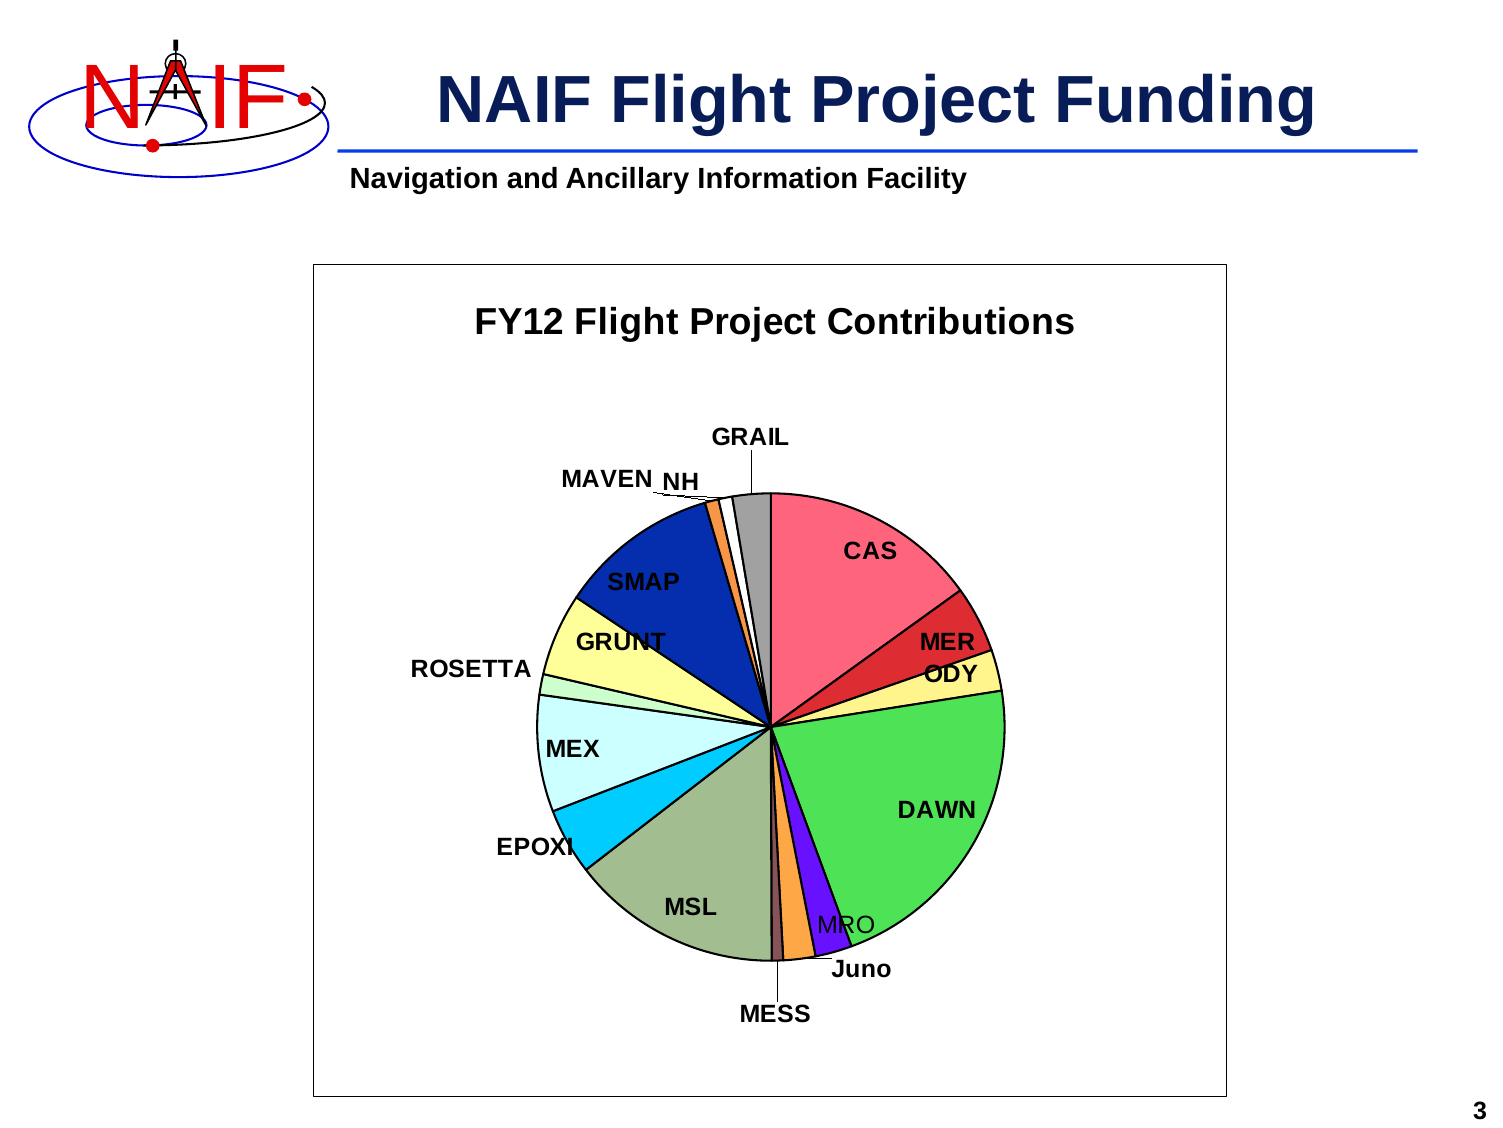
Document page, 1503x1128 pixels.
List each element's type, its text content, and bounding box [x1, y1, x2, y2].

chart [313, 263, 1227, 1097]
title NAIF Flight Project Funding [421, 61, 1334, 144]
slide_number 3 [1189, 1086, 1503, 1128]
